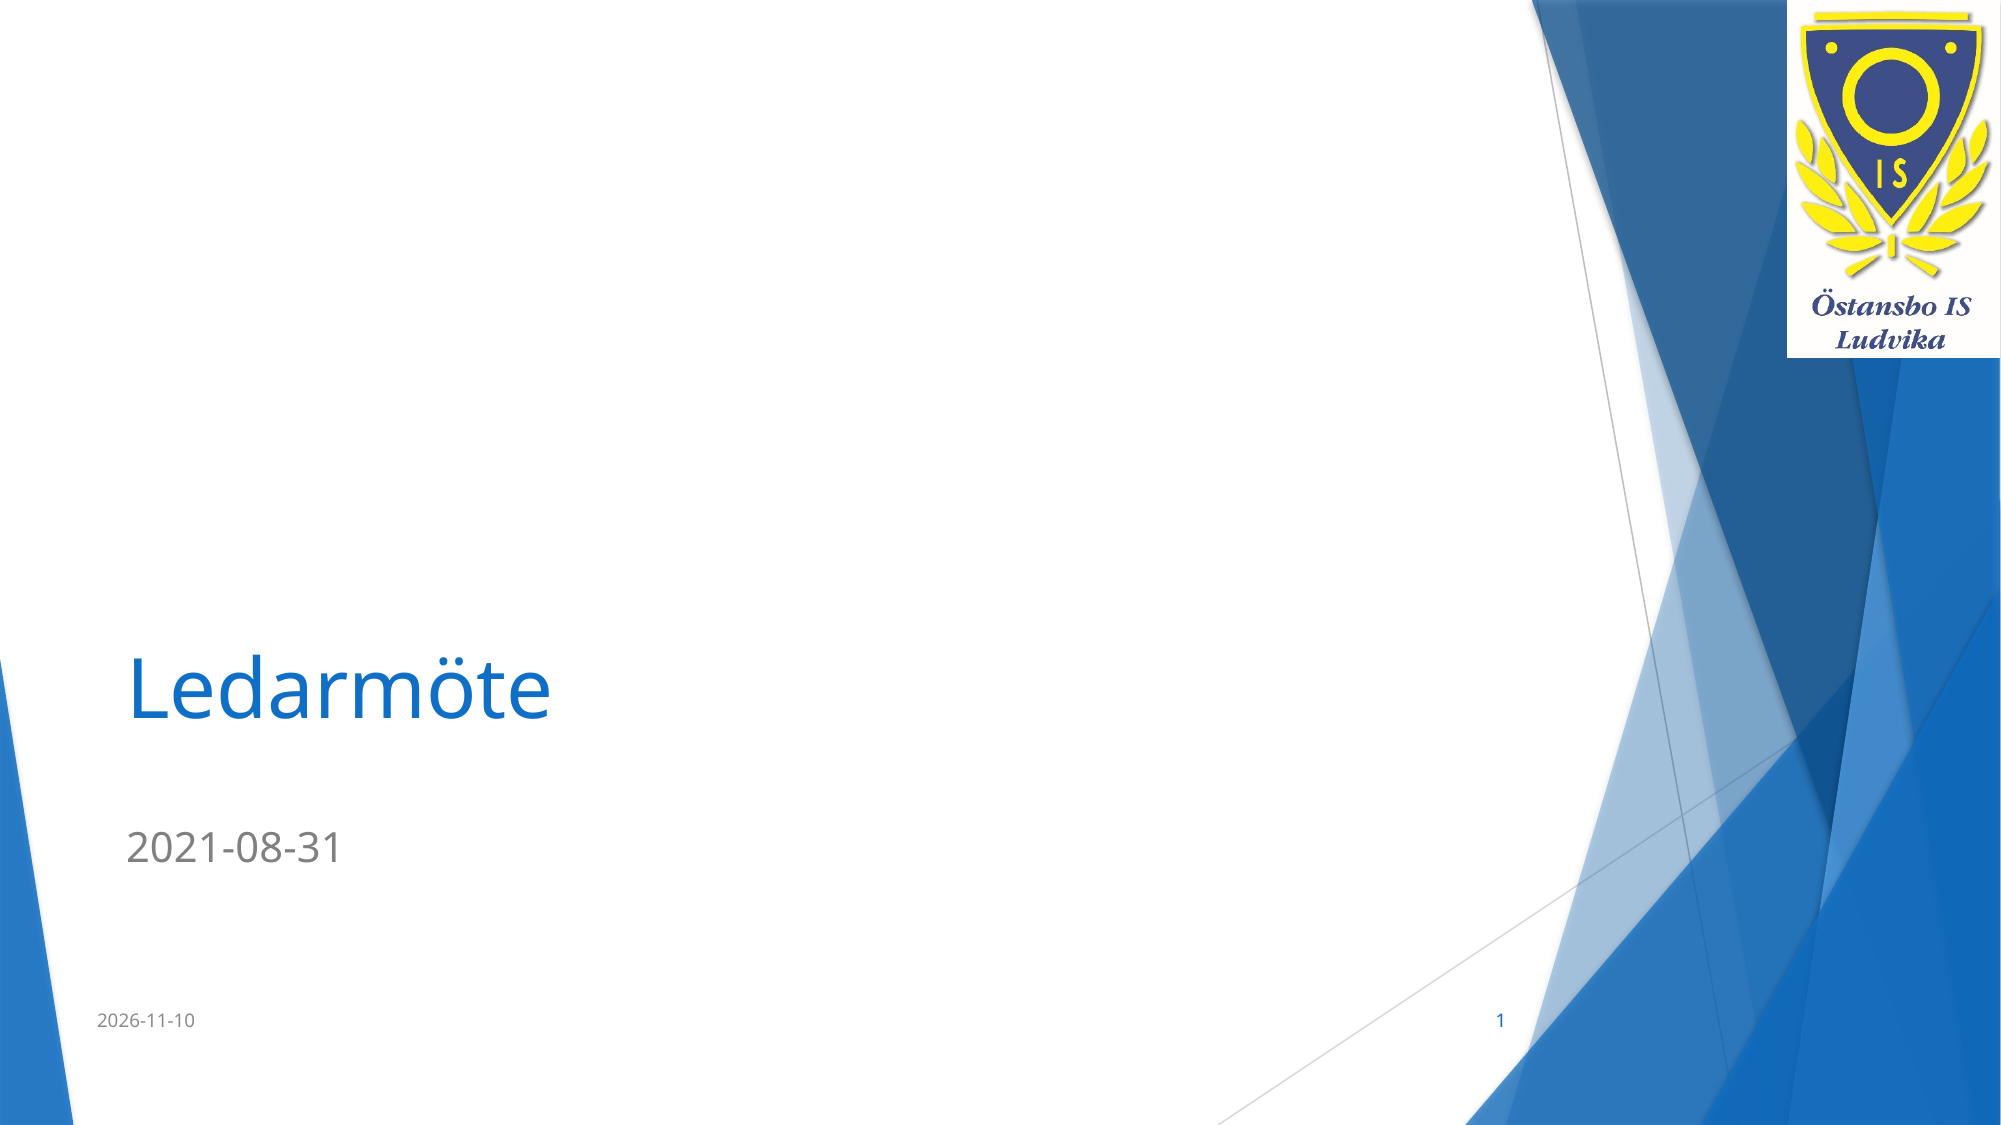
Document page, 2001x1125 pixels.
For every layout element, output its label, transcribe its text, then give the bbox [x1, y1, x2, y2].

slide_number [60, 991, 211, 1051]
list 2021-08-31 [111, 742, 1522, 884]
slide_number 1 [1409, 991, 1522, 1051]
title Ledarmöte [111, 443, 1522, 742]
picture [1787, 0, 2001, 358]
